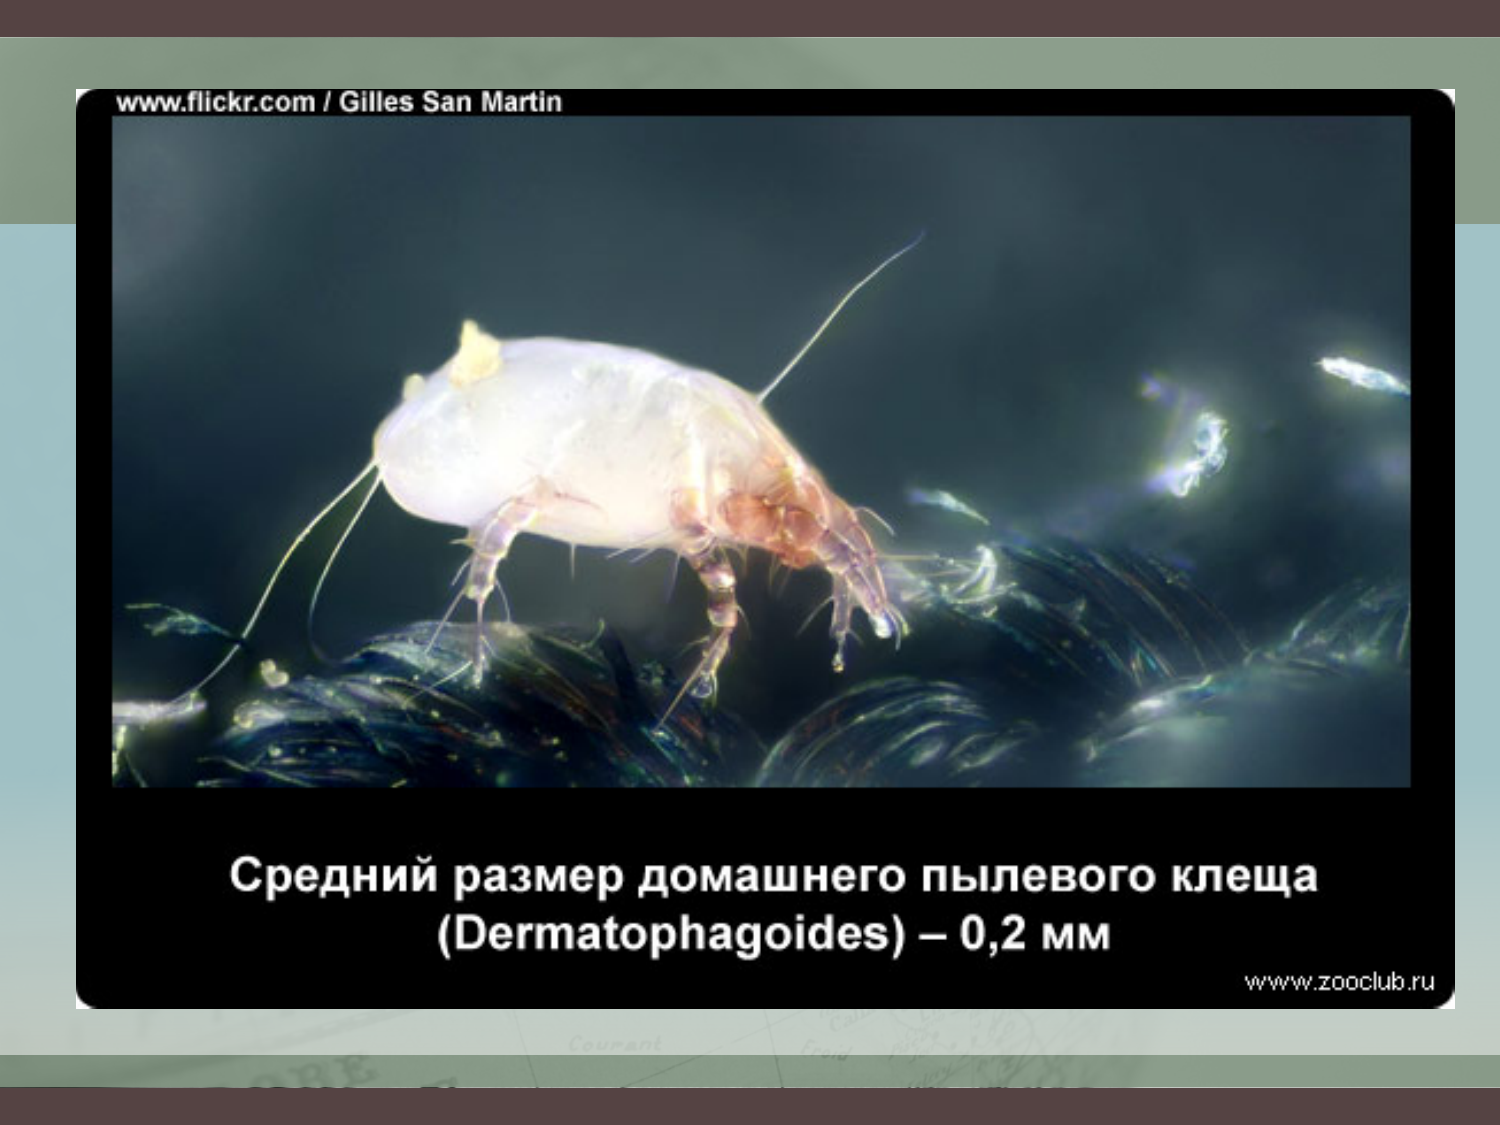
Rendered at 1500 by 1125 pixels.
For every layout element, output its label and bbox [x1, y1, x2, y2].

picture [76, 89, 1455, 1009]
